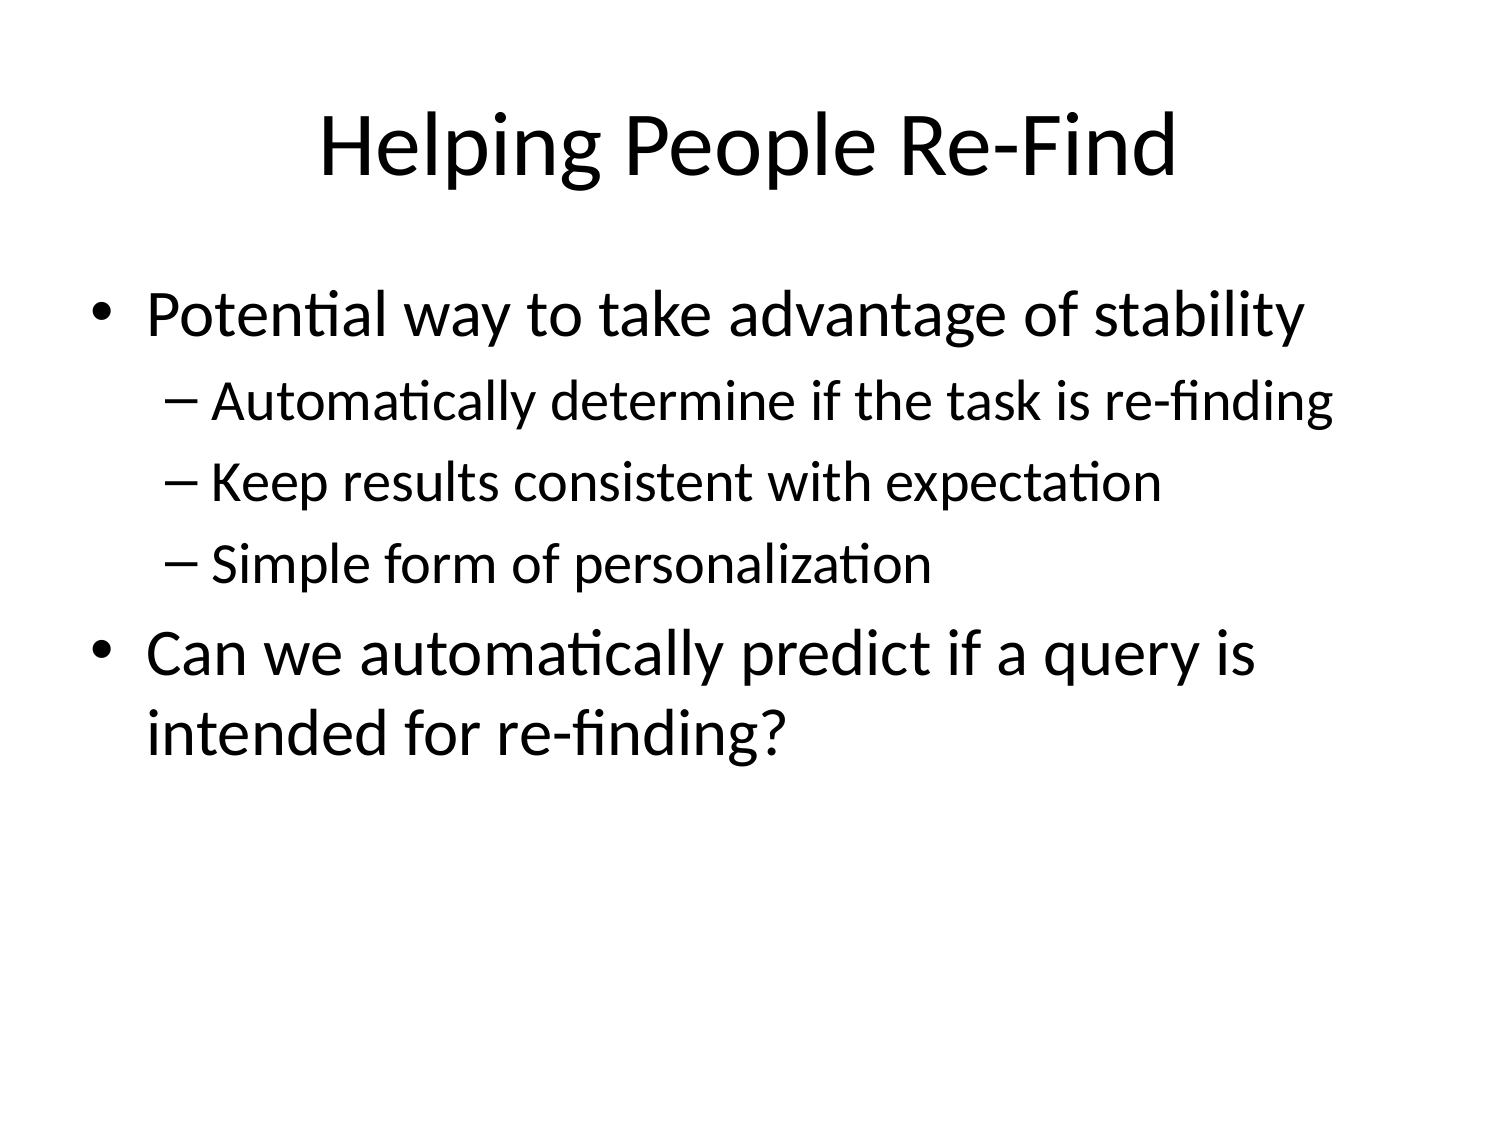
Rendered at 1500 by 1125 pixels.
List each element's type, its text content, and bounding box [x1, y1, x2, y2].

list Potential way to take advantage of stability Automatically determine if the task is re-finding Keep results consistent with expectation Simple form of personalization Can we automatically predict if a query is intended for re-finding? [74, 262, 1426, 1006]
title Helping People Re-Find [74, 44, 1426, 233]
